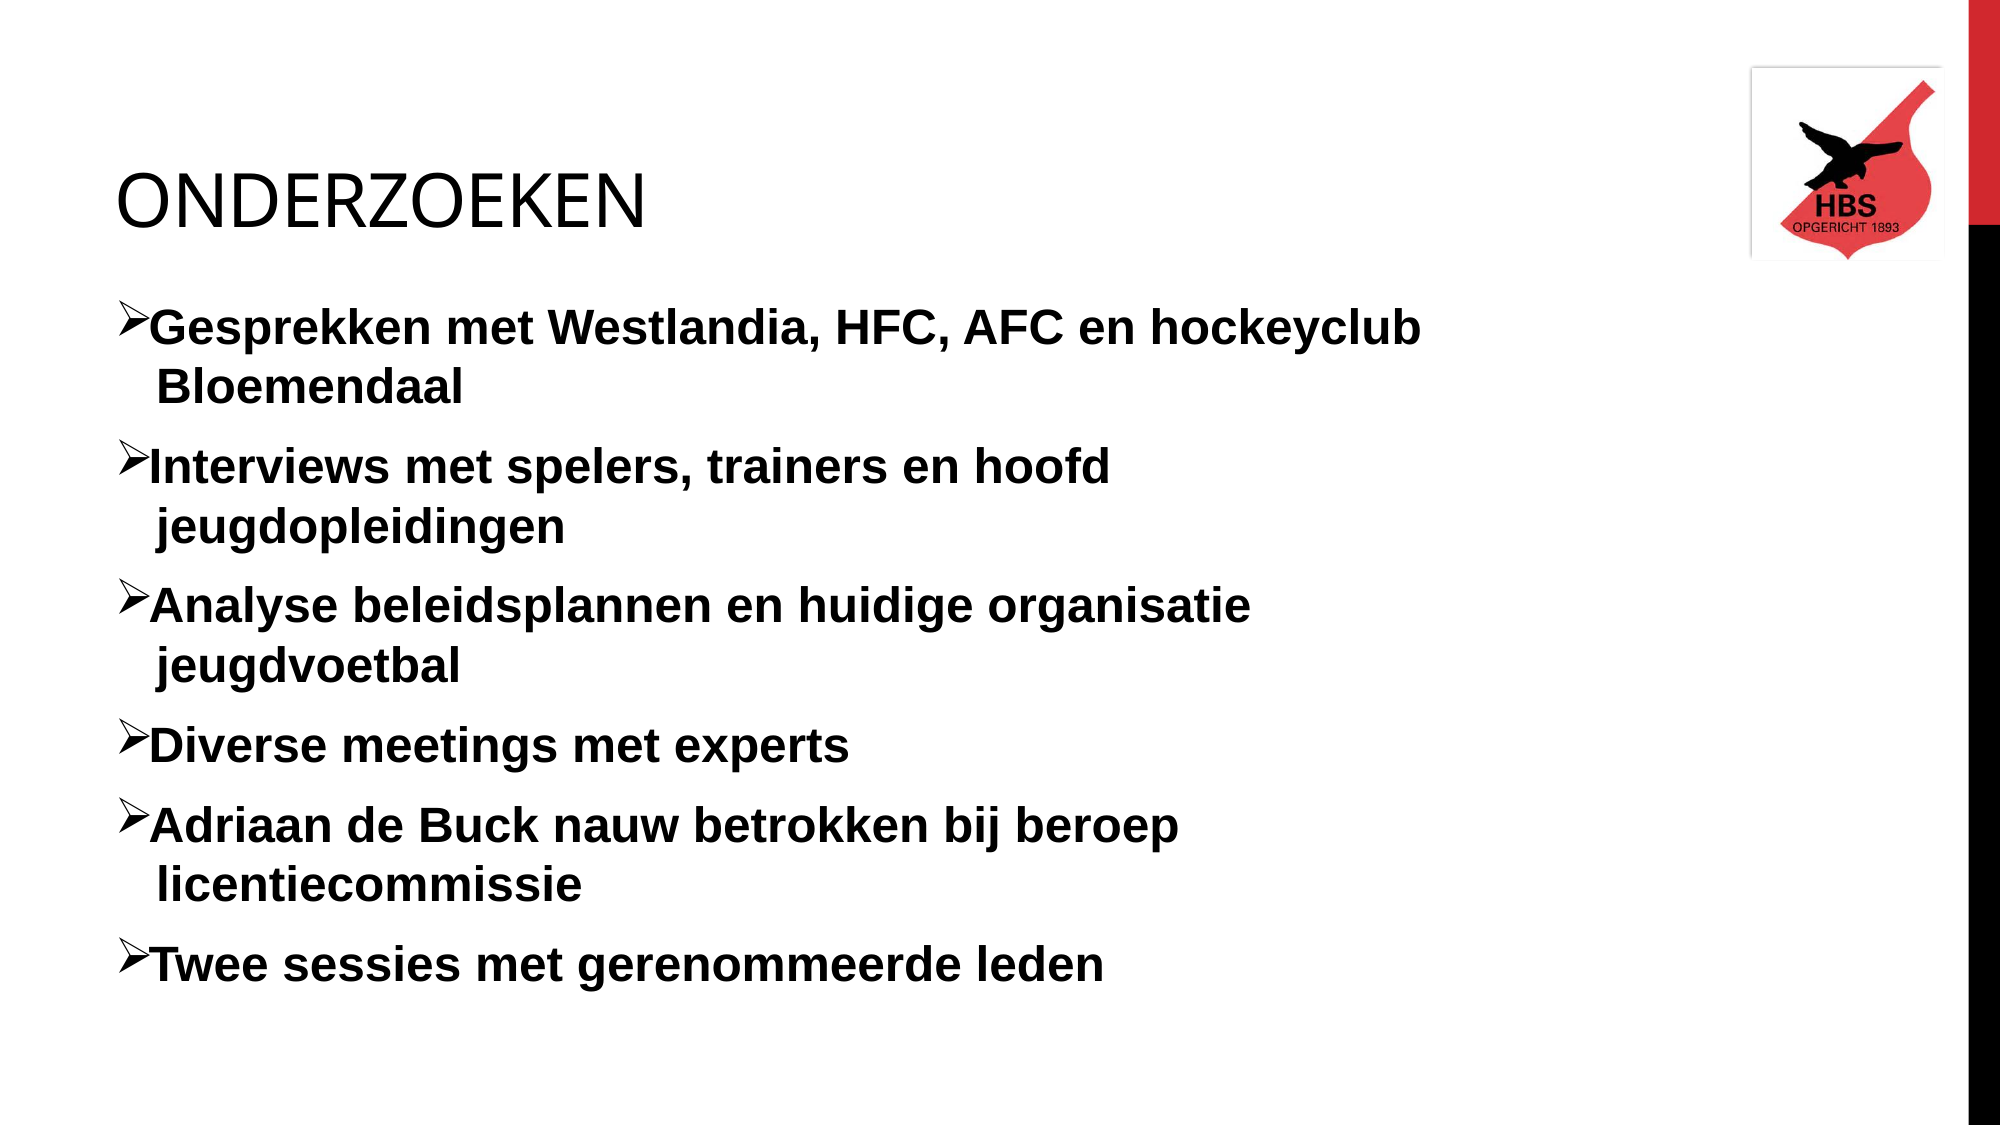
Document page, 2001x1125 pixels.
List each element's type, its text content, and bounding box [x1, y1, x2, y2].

list Gesprekken met Westlandia, HFC, AFC en hockeyclub Bloemendaal Interviews met spelers, trainers en hoofd jeugdopleidingen Analyse beleidsplannen en huidige organisatie jeugdvoetbal Diverse meetings met experts Adriaan de Buck nauw betrokken bij beroep licentiecommissie Twee sessies met gerenommeerde leden [99, 287, 1767, 1005]
title Onderzoeken [99, 25, 1367, 250]
picture [1752, 67, 1945, 260]
